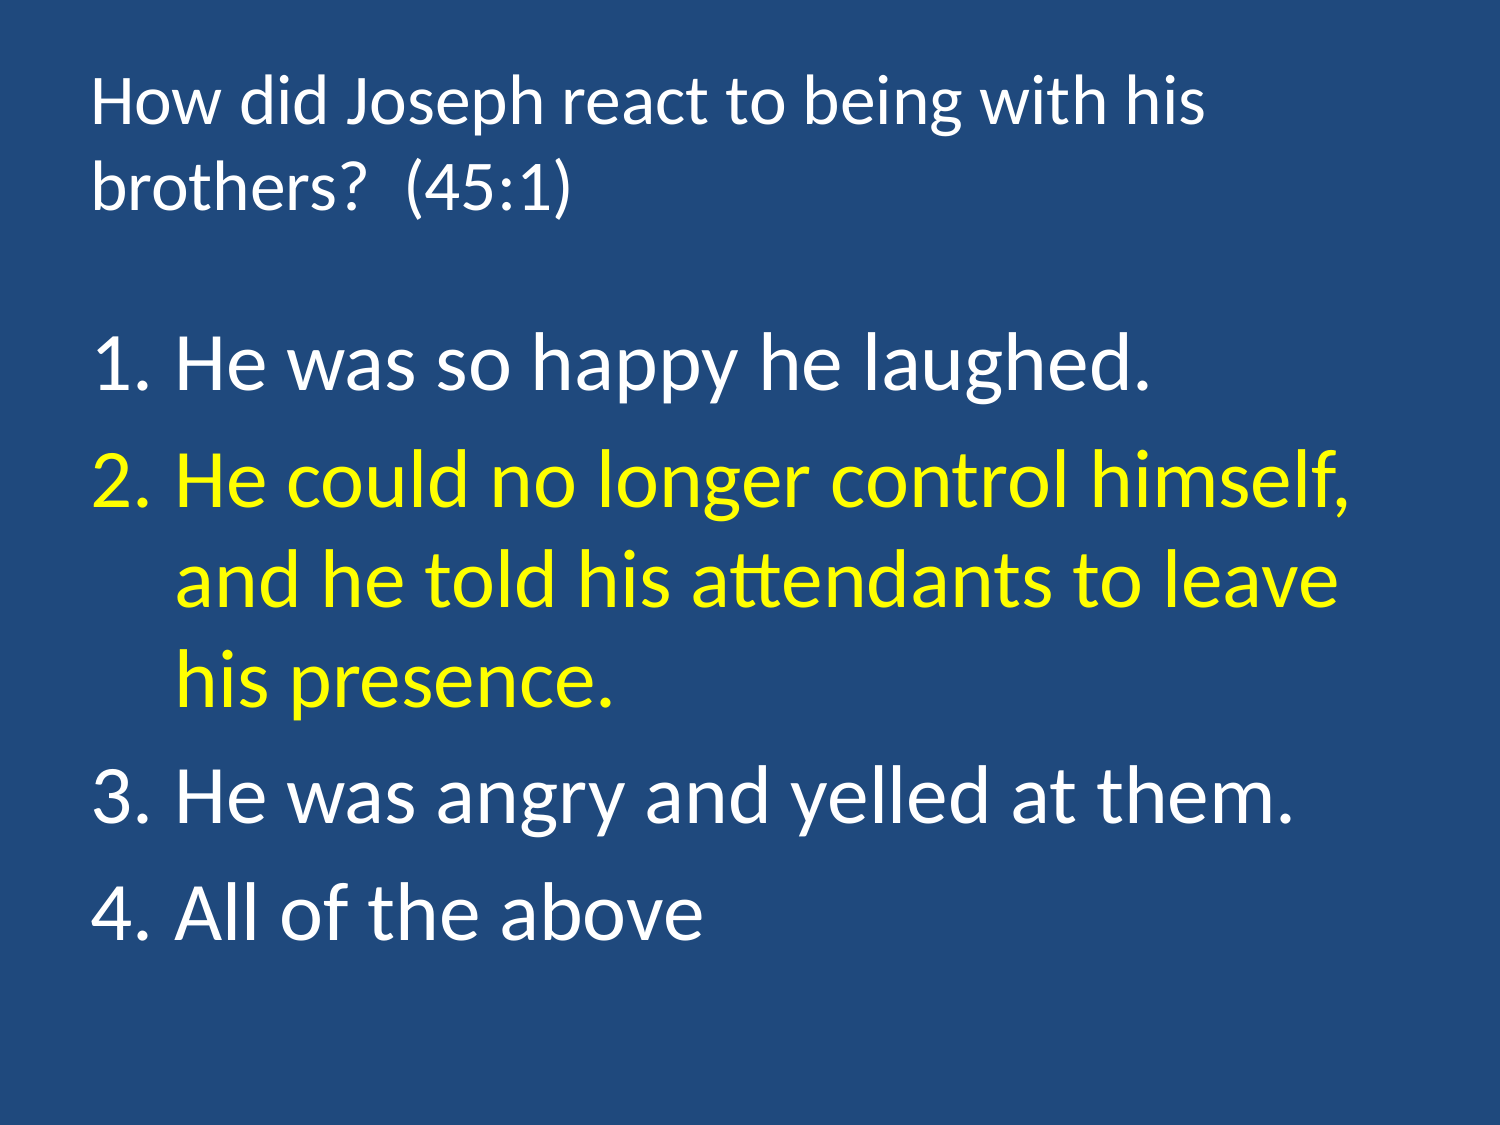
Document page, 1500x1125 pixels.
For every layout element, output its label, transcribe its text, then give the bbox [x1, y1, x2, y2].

title How did Joseph react to being with his brothers? (45:1) [75, 45, 1425, 233]
list He was so happy he laughed. He could no longer control himself, and he told his attendants to leave his presence. He was angry and yelled at them. All of the above [75, 299, 1425, 1005]
